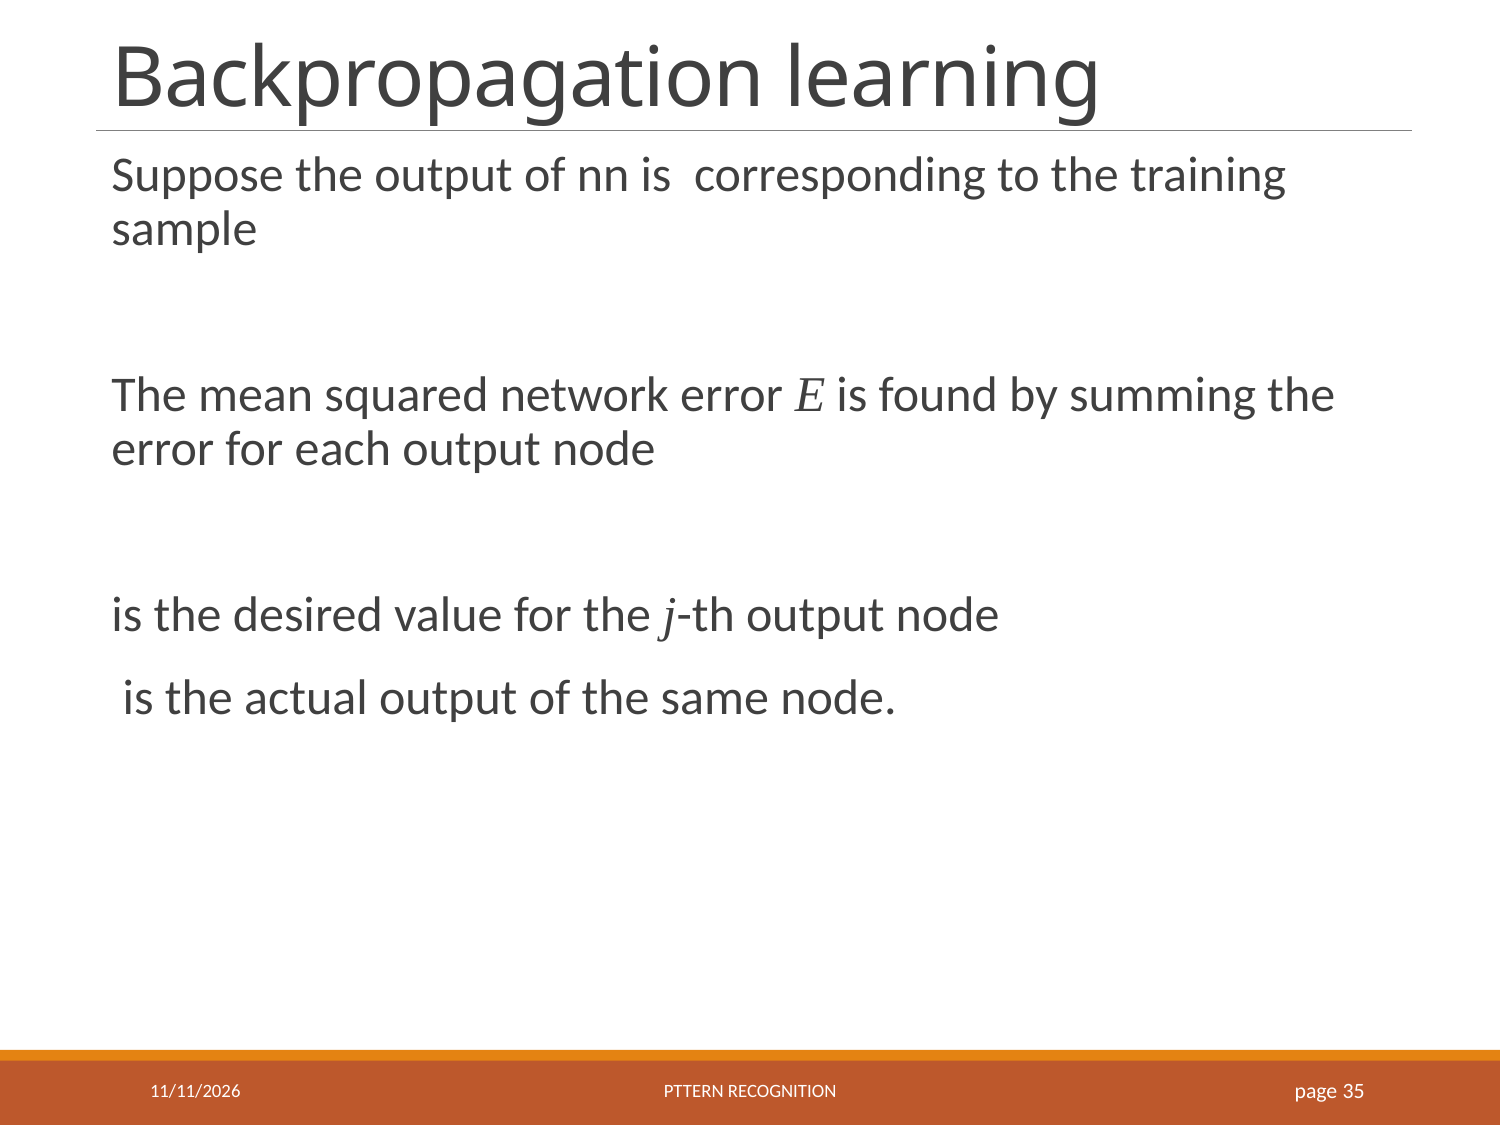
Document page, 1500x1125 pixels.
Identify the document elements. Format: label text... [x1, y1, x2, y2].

slide_number page 35 [1218, 1059, 1380, 1120]
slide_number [135, 1059, 440, 1120]
footer Pttern recognition [453, 1059, 1047, 1120]
title Backpropagation learning [96, 19, 1413, 131]
